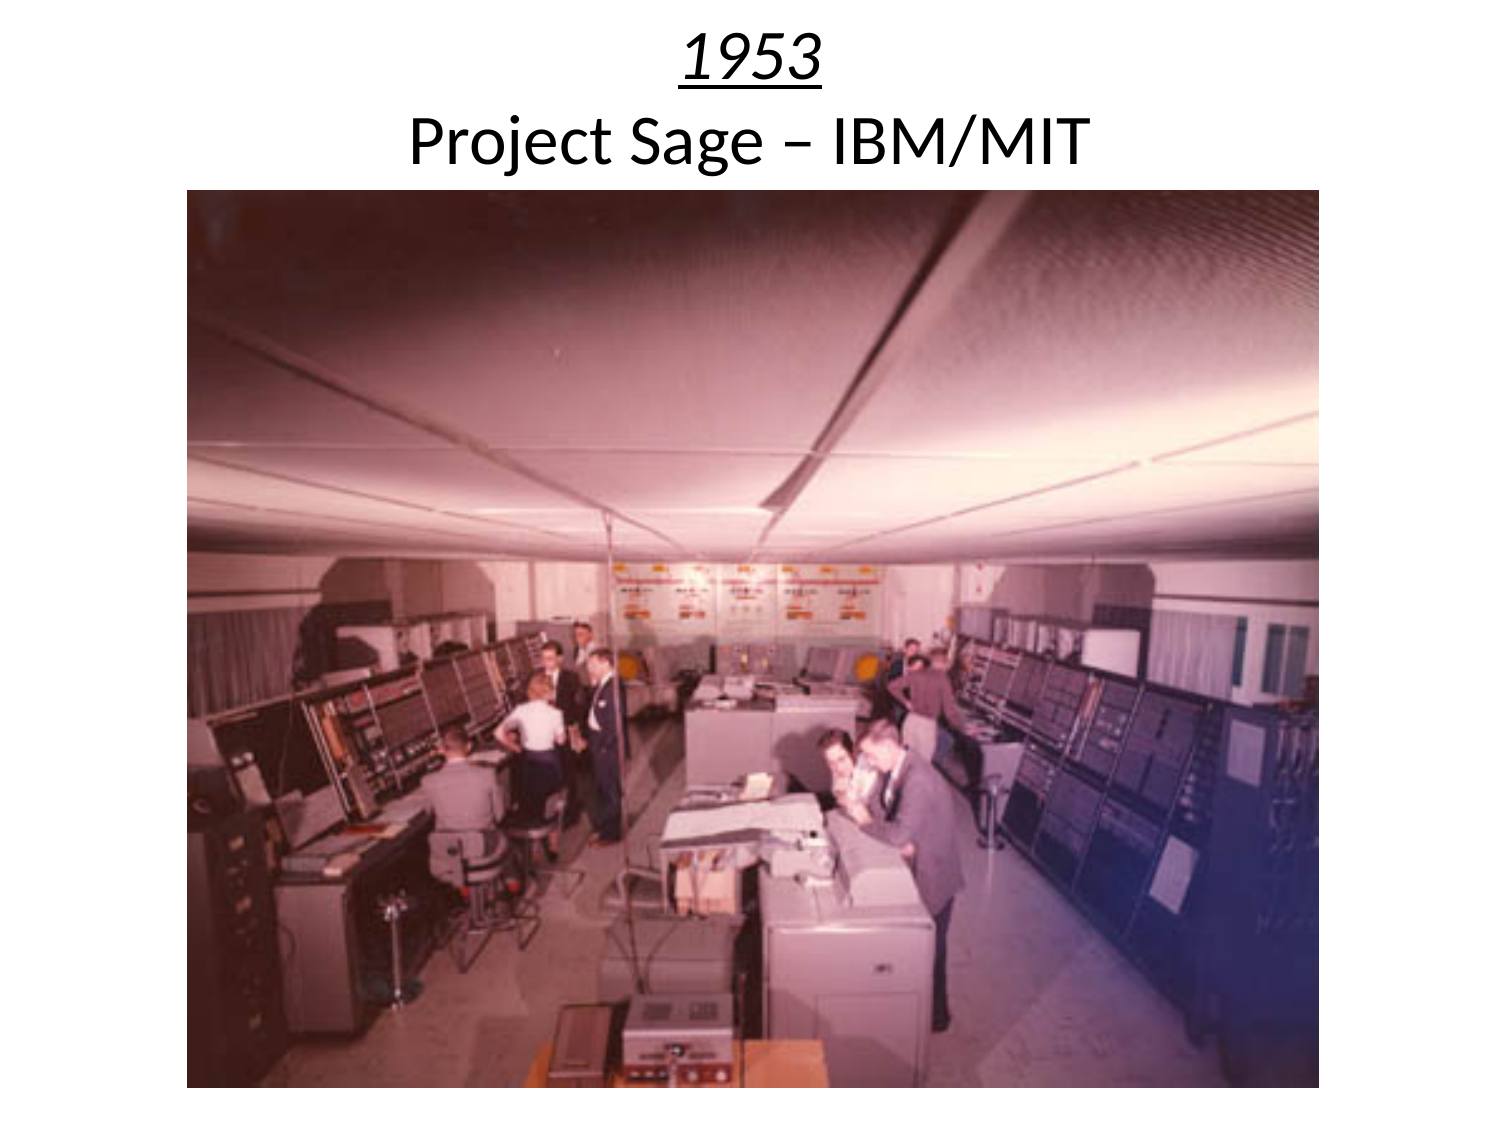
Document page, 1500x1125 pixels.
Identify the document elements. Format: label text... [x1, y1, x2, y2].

picture [187, 189, 1319, 1088]
title 1953 Project Sage – IBM/MIT [75, 0, 1425, 188]
